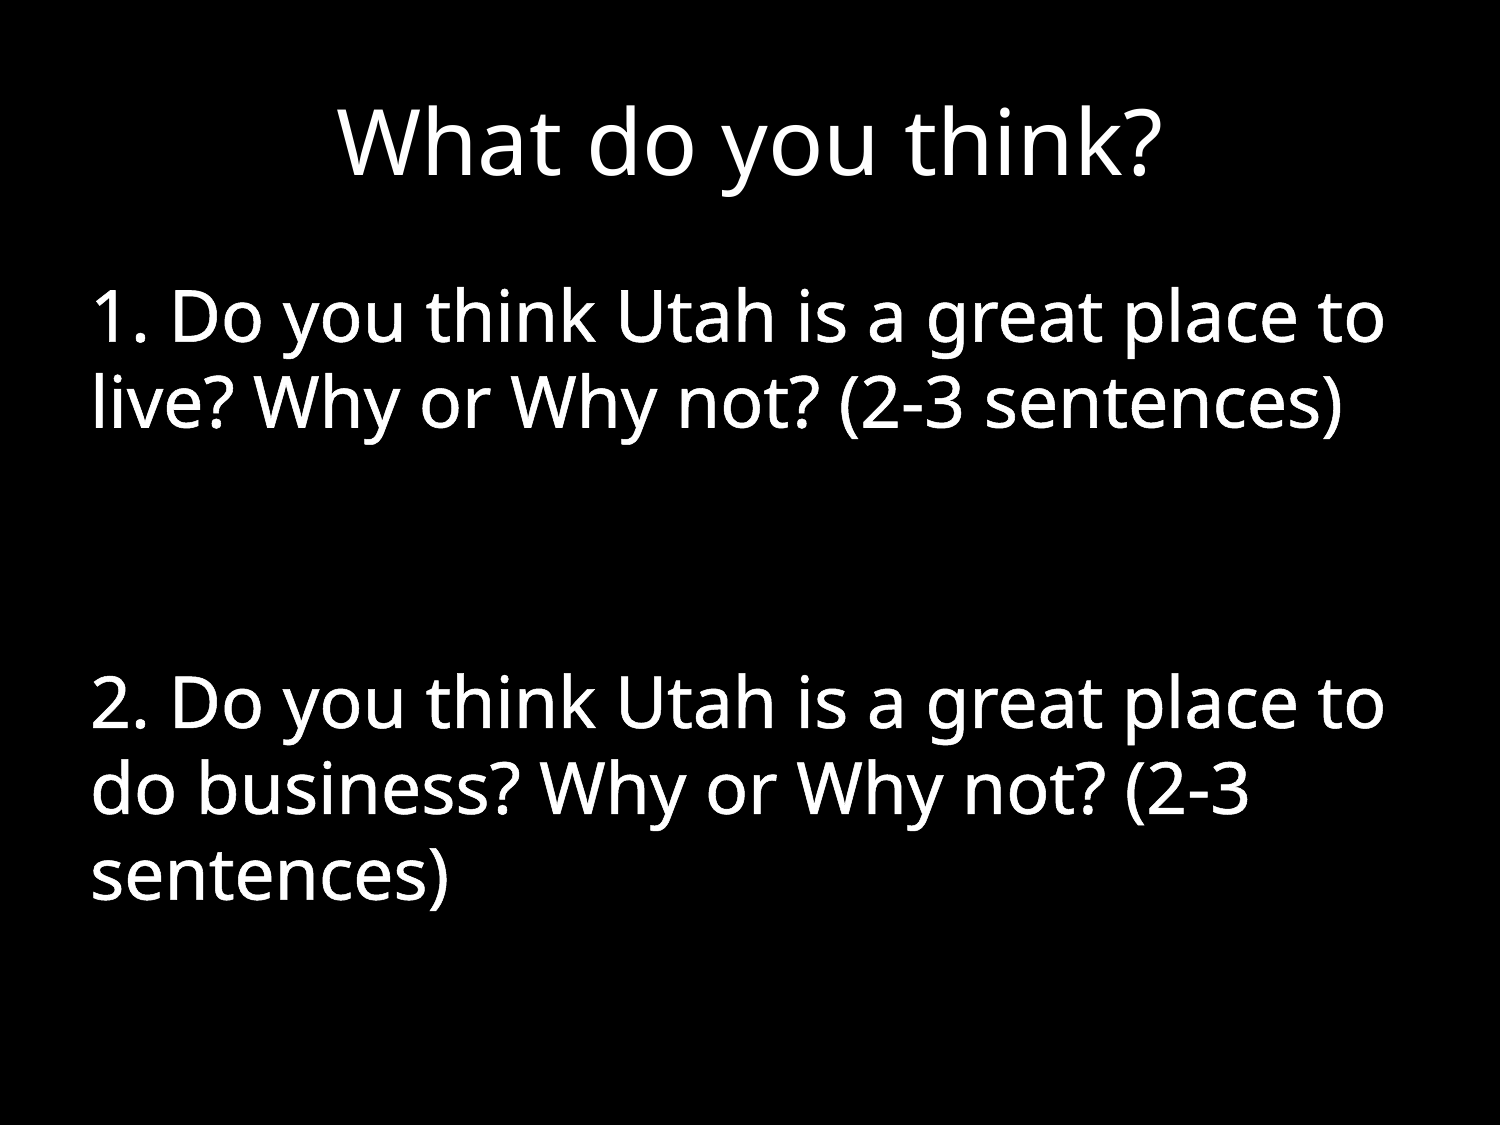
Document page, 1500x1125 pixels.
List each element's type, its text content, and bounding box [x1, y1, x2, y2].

list 1. Do you think Utah is a great place to live? Why or Why not? (2-3 sentences) 2. Do you think Utah is a great place to do business? Why or Why not? (2-3 sentences) [75, 262, 1425, 1005]
title What do you think? [75, 45, 1425, 233]
